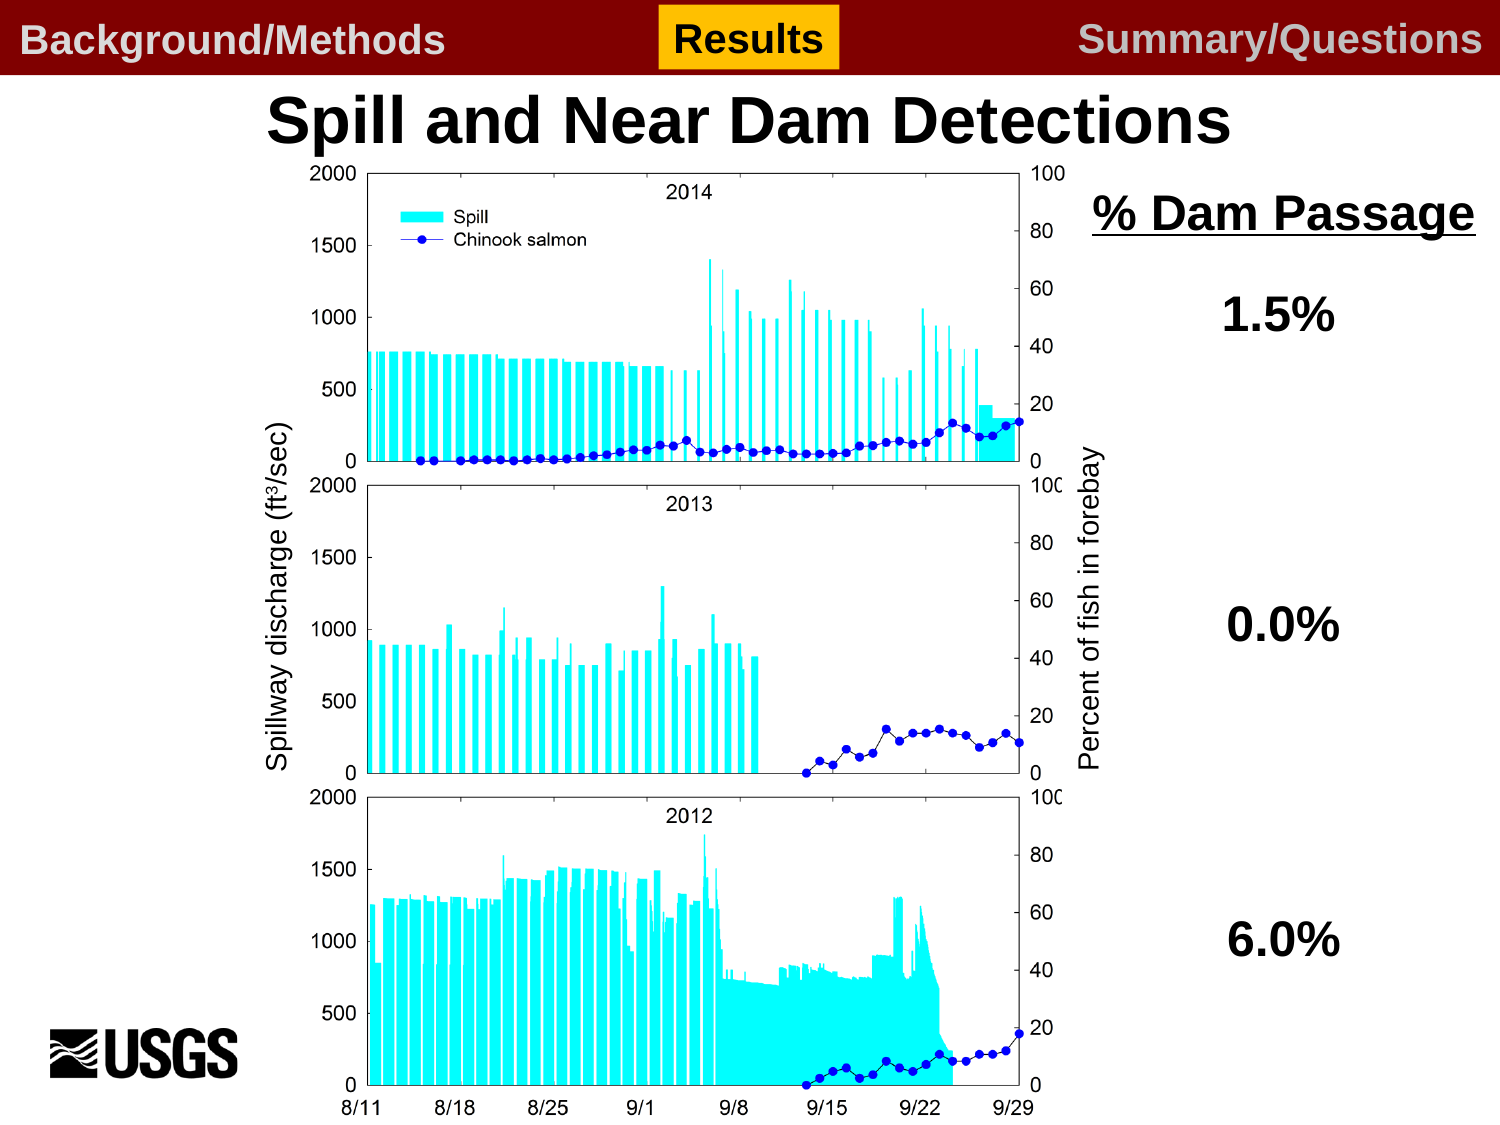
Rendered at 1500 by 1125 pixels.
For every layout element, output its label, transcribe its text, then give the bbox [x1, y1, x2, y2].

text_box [1074, 173, 1494, 976]
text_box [249, 161, 1113, 1125]
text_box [0, 0, 1500, 76]
title Spill and Near Dam Detections [75, 85, 1425, 186]
